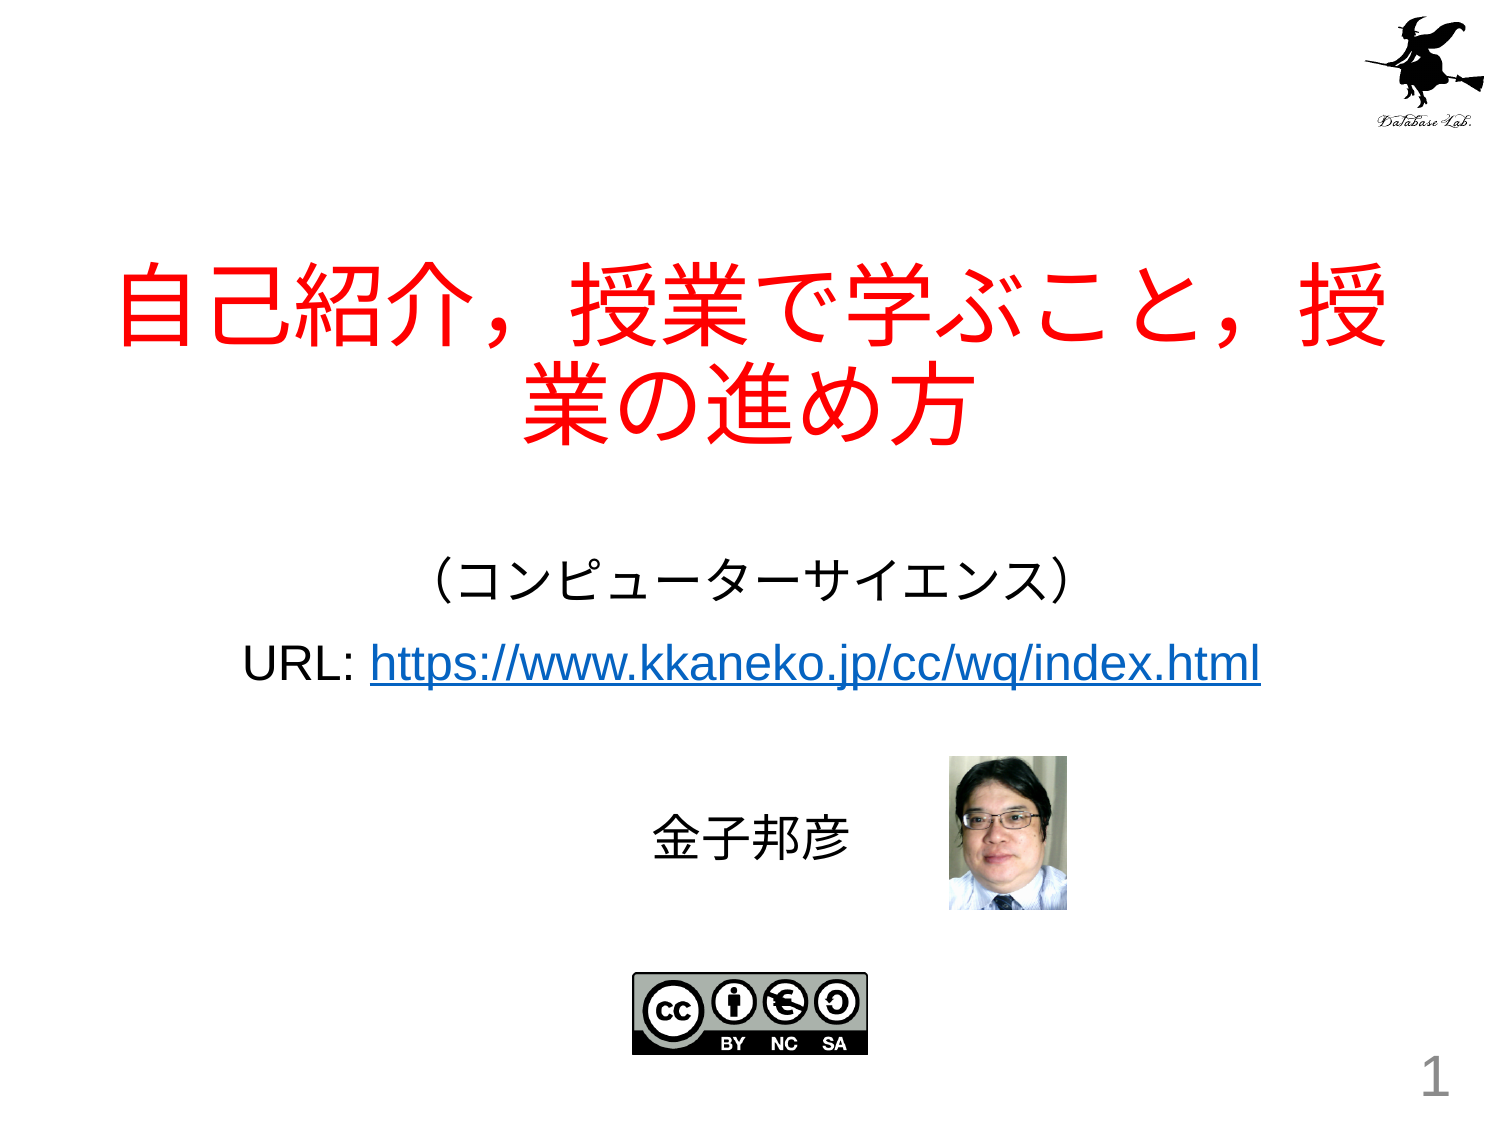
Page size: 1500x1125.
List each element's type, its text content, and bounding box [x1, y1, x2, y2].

picture [632, 972, 868, 1055]
picture [1362, 14, 1486, 130]
slide_number 1 [1129, 1042, 1467, 1103]
picture [949, 756, 1067, 911]
text_box 金子邦彦 [635, 798, 868, 875]
subtitle （コンピューターサイエンス） URL: https://www.kkaneko.jp/cc/wq/index.html [73, 541, 1430, 789]
title 自己紹介，授業で学ぶこと，授業の進め方 [73, 184, 1427, 541]
